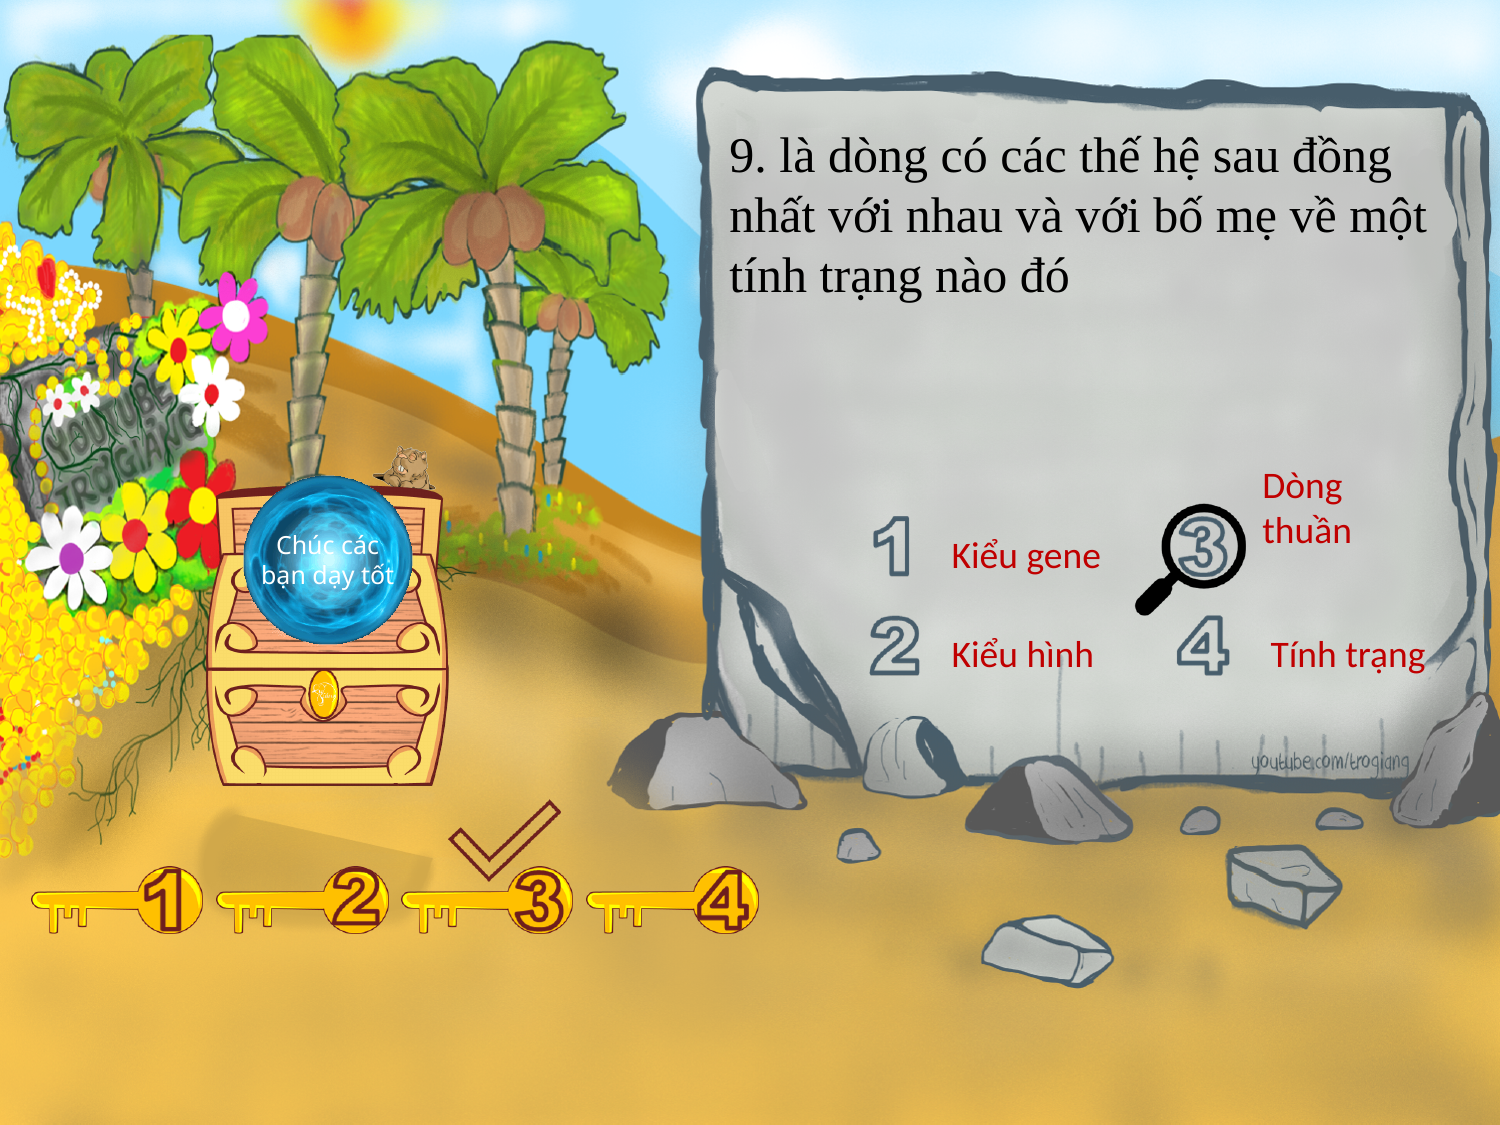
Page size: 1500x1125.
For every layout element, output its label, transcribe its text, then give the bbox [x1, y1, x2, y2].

text_box Dòng thuần [1247, 453, 1412, 559]
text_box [230, 462, 426, 658]
picture [0, 0, 1500, 1125]
text_box Kiểu hình [936, 622, 1110, 683]
text_box Tính trạng [1255, 622, 1441, 683]
text_box 9. là dòng có các thế hệ sau đồng nhất với nhau và với bố mẹ về một tính trạng nào đó [714, 115, 1465, 311]
text_box Kiểu gene [936, 523, 1117, 583]
